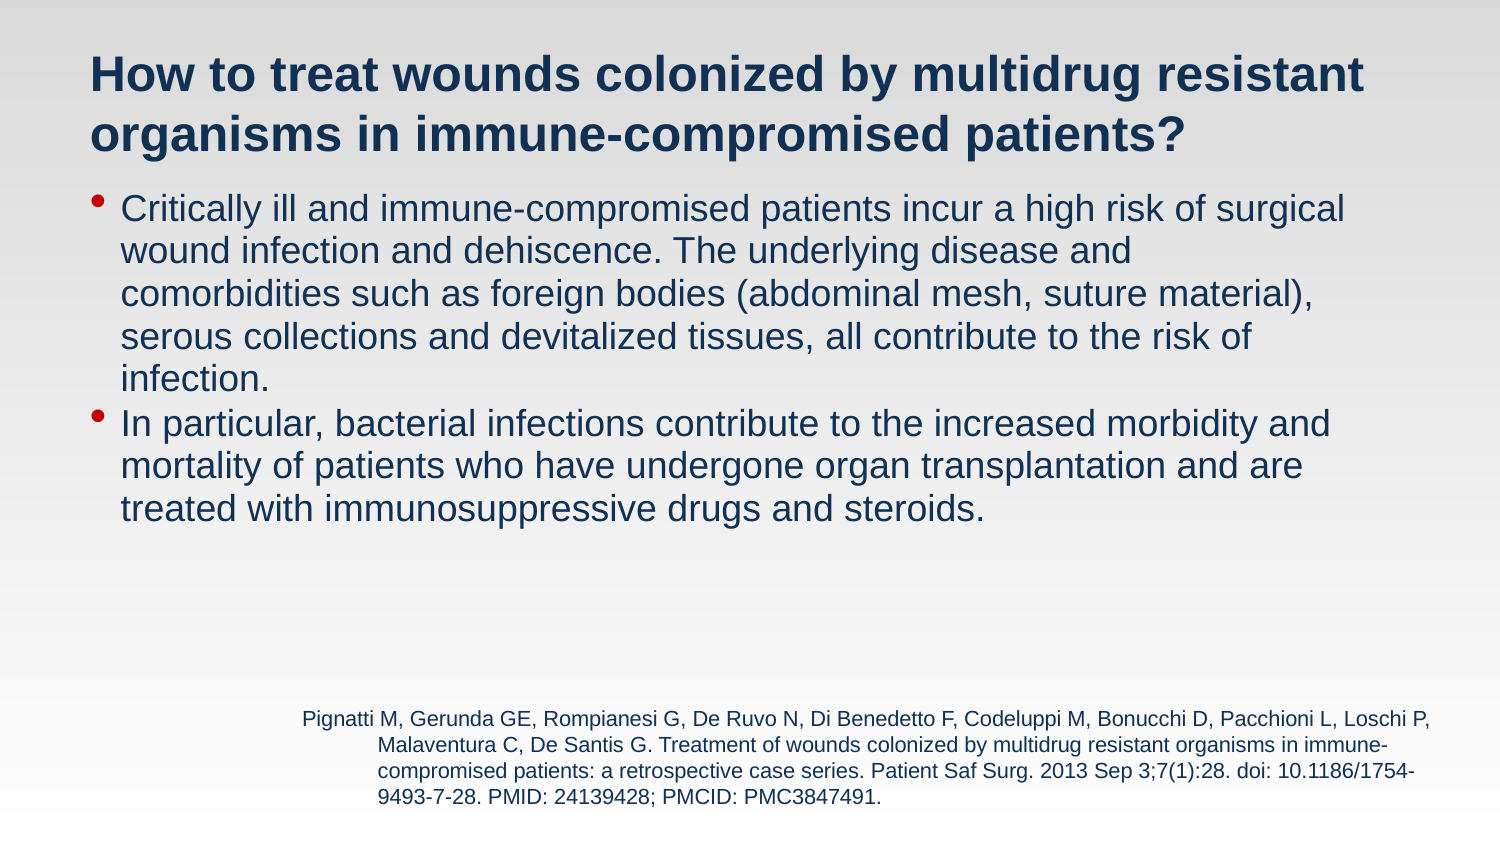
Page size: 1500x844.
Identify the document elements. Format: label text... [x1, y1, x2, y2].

list Critically ill and immune-compromised patients incur a high risk of surgical wound infection and dehiscence. The underlying disease and comorbidities such as foreign bodies (abdominal mesh, suture material), serous collections and devitalized tissues, all contribute to the risk of infection. In particular, bacterial infections contribute to the increased morbidity and mortality of patients who have undergone organ transplantation and are treated with immunosuppressive drugs and steroids. [75, 179, 1375, 617]
text_box Pignatti M, Gerunda GE, Rompianesi G, De Ruvo N, Di Benedetto F, Codeluppi M, Bonucchi D, Pacchioni L, Loschi P, Malaventura C, De Santis G. Treatment of wounds colonized by multidrug resistant organisms in immune-compromised patients: a retrospective case series. Patient Saf Surg. 2013 Sep 3;7(1):28. doi: 10.1186/1754-9493-7-28. PMID: 24139428; PMCID: PMC3847491. [287, 696, 1475, 817]
title How to treat wounds colonized by multidrug resistant organisms in immune-compromised patients? [75, 33, 1425, 175]
